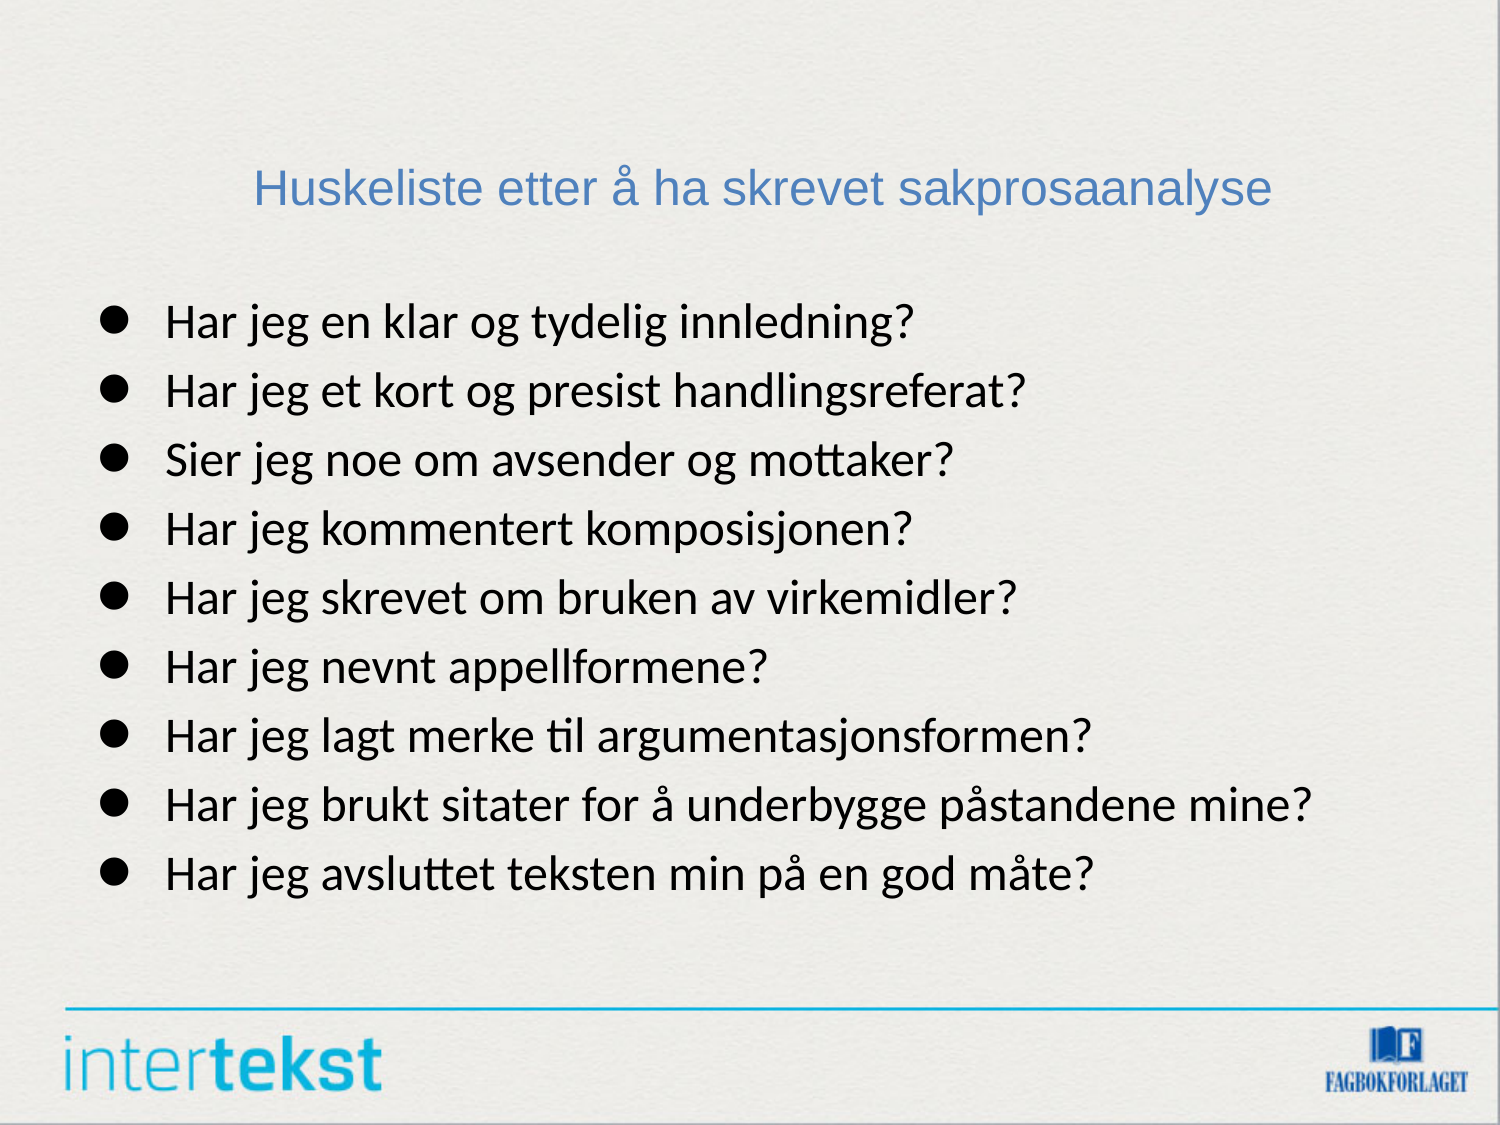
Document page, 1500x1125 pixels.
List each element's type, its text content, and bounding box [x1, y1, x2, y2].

title Huskeliste etter å ha skrevet sakprosaanalyse [88, 42, 1439, 231]
list Har jeg en klar og tydelig innledning? Har jeg et kort og presist handlingsreferat? Sier jeg noe om avsender og mottaker? Har jeg kommentert komposisjonen? Har jeg skrevet om bruken av virkemidler? Har jeg nevnt appellformene? Har jeg lagt merke til argumentasjonsformen? Har jeg brukt sitater for å underbygge påstandene mine? Har jeg avsluttet teksten min på en god måte? [75, 204, 1425, 1078]
picture [0, 0, 1500, 1125]
